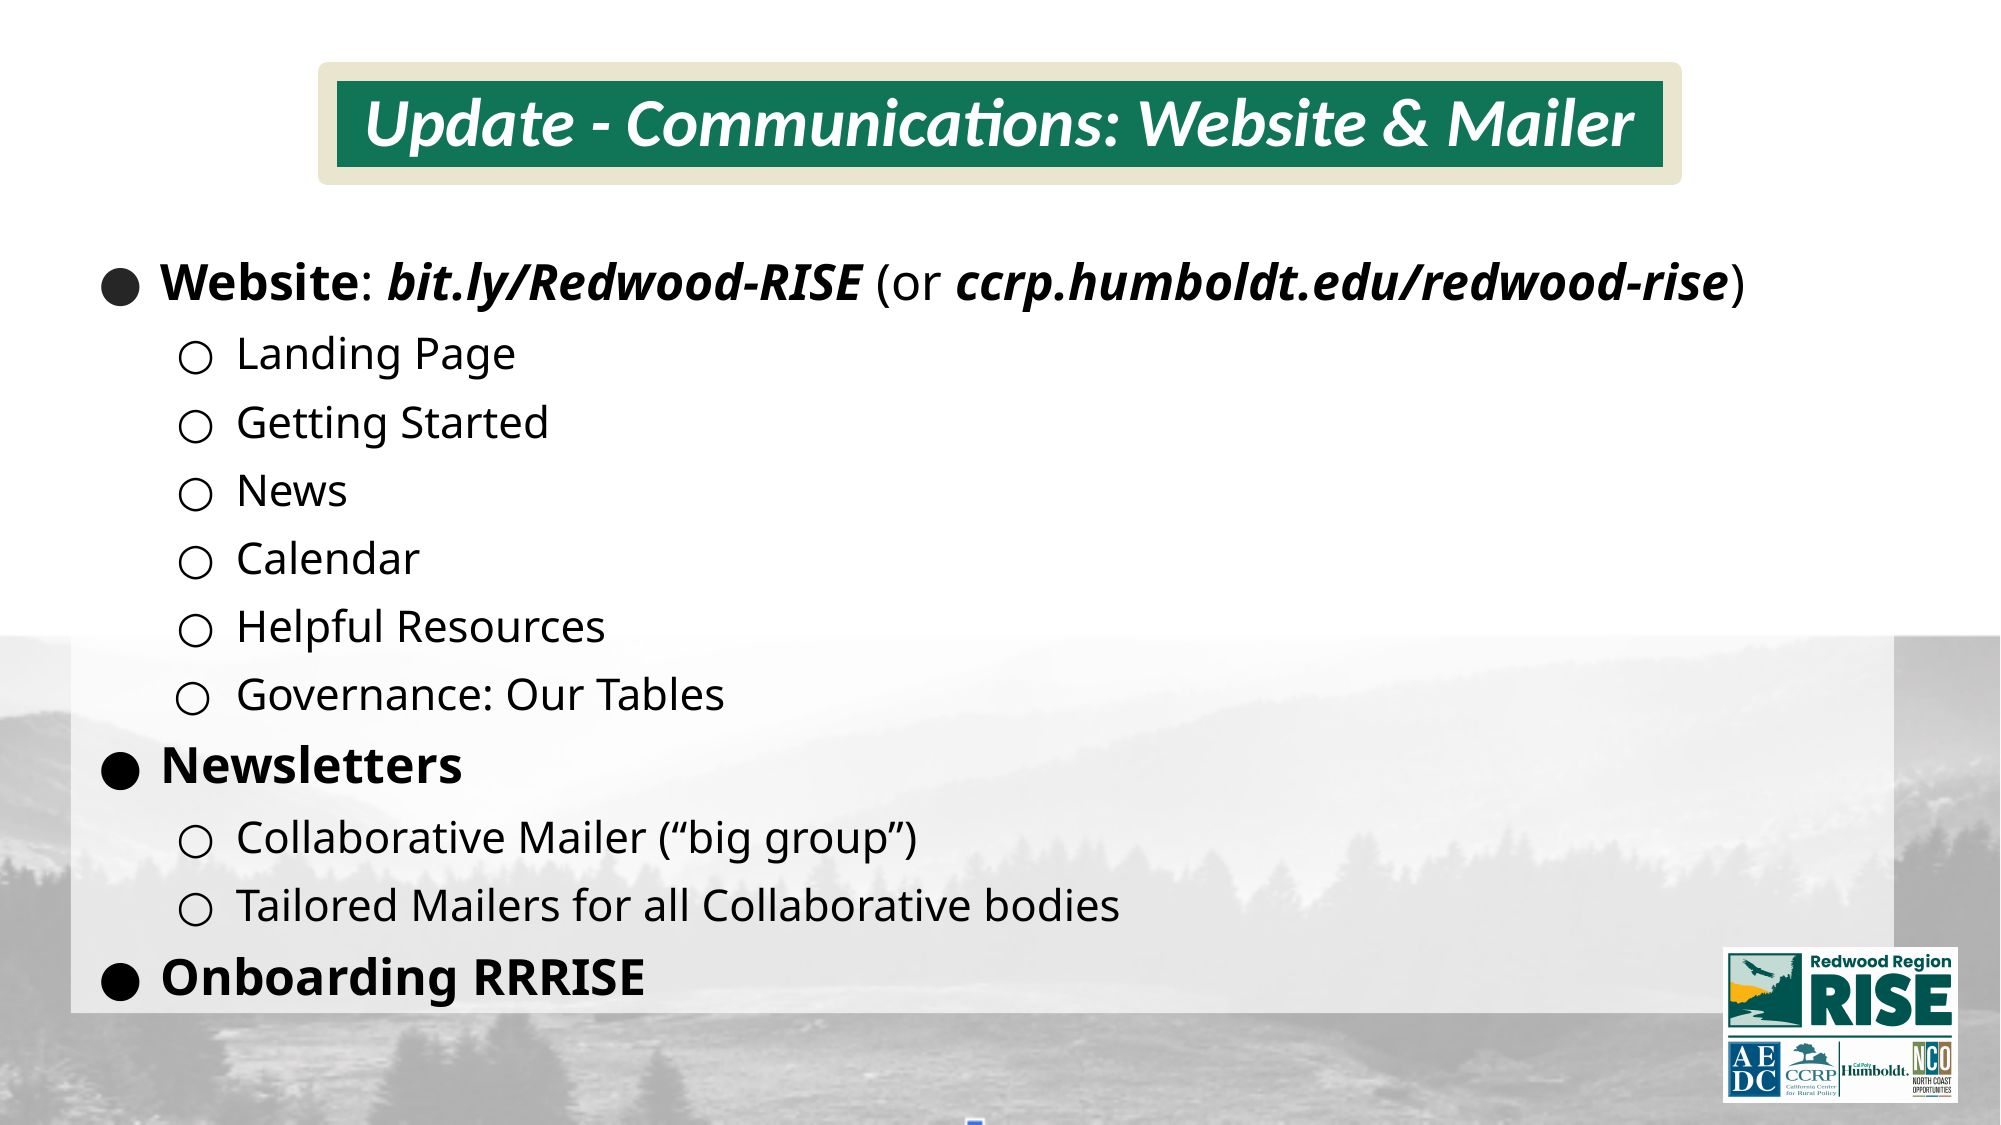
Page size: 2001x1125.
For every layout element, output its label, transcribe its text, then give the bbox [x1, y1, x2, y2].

picture [0, 0, 2001, 1125]
text_box Website: bit.ly/Redwood-RISE (or ccrp.humboldt.edu/redwood-rise) Landing Page Getting Started News Calendar Helpful Resources Governance: Our Tables Newsletters Collaborative Mailer (“big group”) Tailored Mailers for all Collaborative bodies Onboarding RRRISE [70, 249, 1894, 1014]
text_box Update - Communications: Website & Mailer [327, 71, 1673, 176]
